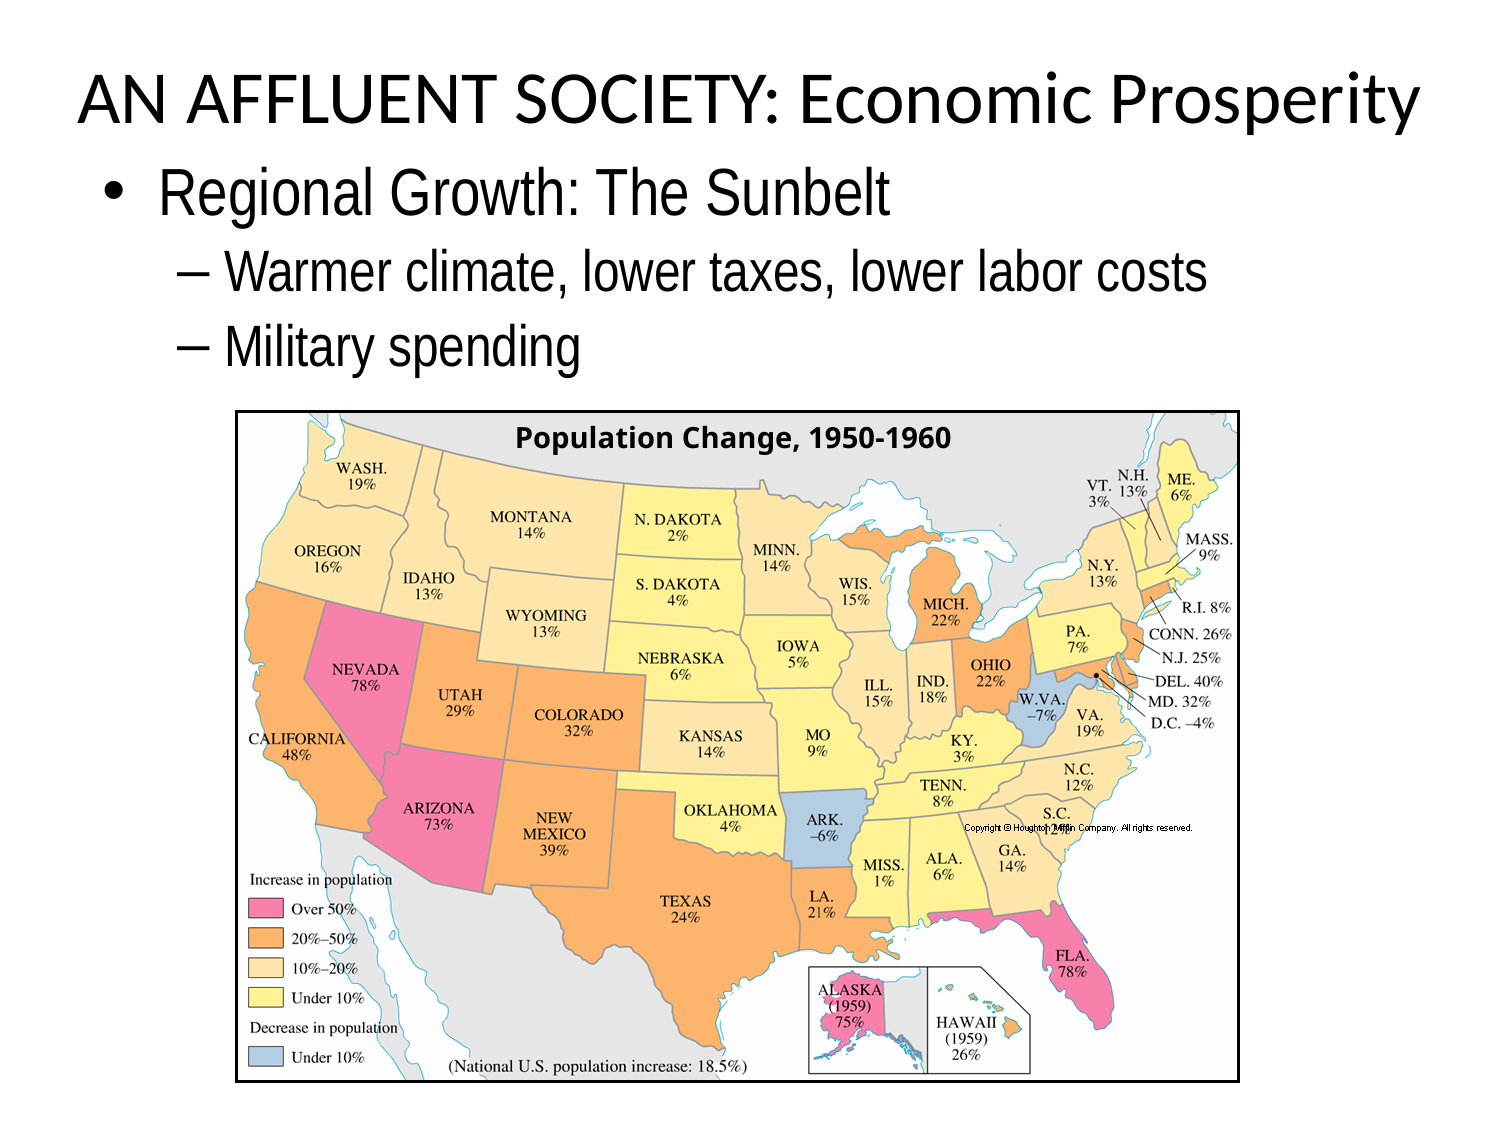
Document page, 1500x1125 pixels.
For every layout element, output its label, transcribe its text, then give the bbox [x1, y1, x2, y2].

title AN AFFLUENT SOCIETY: Economic Prosperity [0, 0, 1500, 188]
picture [237, 412, 1238, 1081]
list Regional Growth: The Sunbelt Warmer climate, lower taxes, lower labor costs Military spending [87, 149, 1500, 413]
